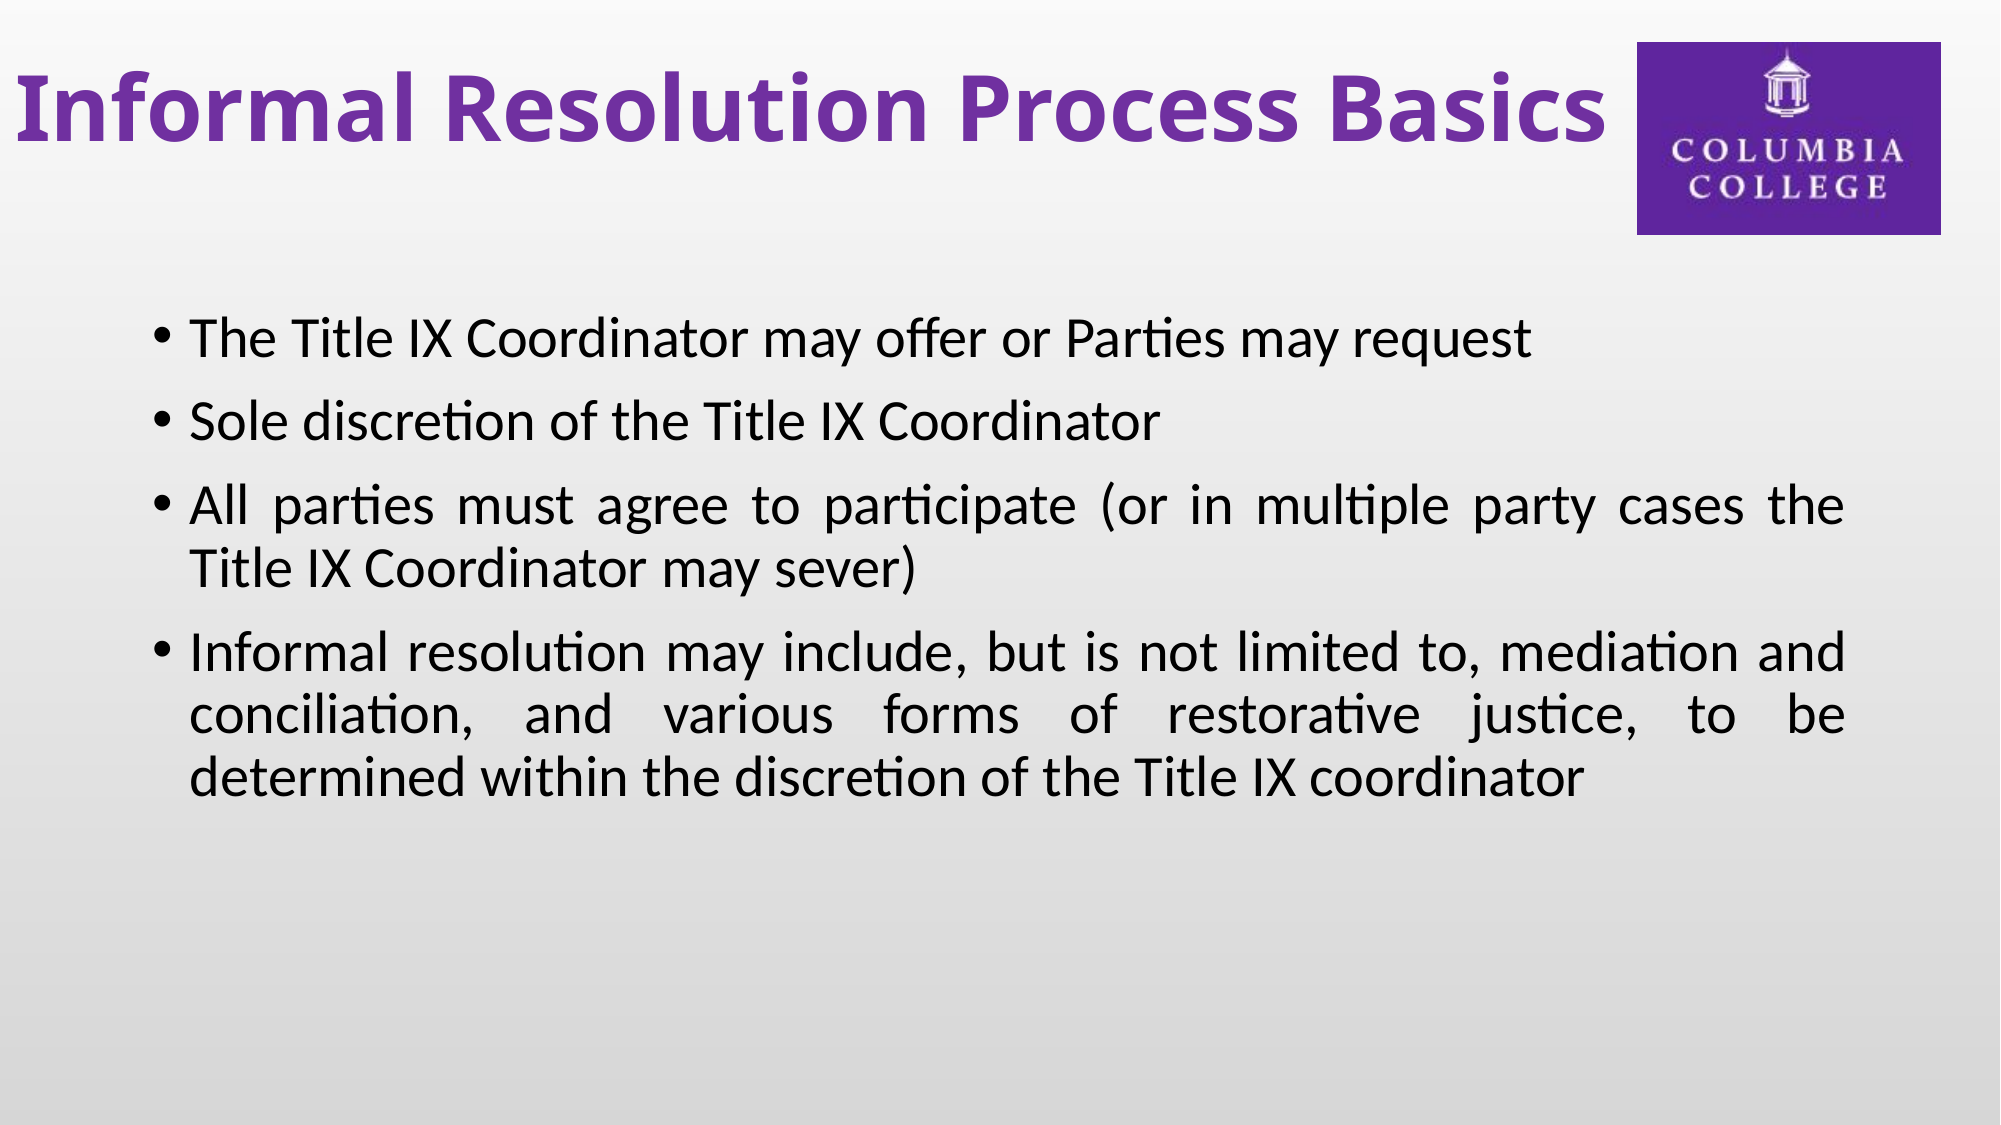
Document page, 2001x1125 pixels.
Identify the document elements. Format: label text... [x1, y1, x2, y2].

list The Title IX Coordinator may offer or Parties may request Sole discretion of the Title IX Coordinator All parties must agree to participate (or in multiple party cases the Title IX Coordinator may sever) Informal resolution may include, but is not limited to, mediation and conciliation, and various forms of restorative justice, to be determined within the discretion of the Title IX coordinator [137, 299, 1863, 1014]
title Informal Resolution Process Basics [0, 3, 1725, 221]
picture [1637, 42, 1941, 235]
